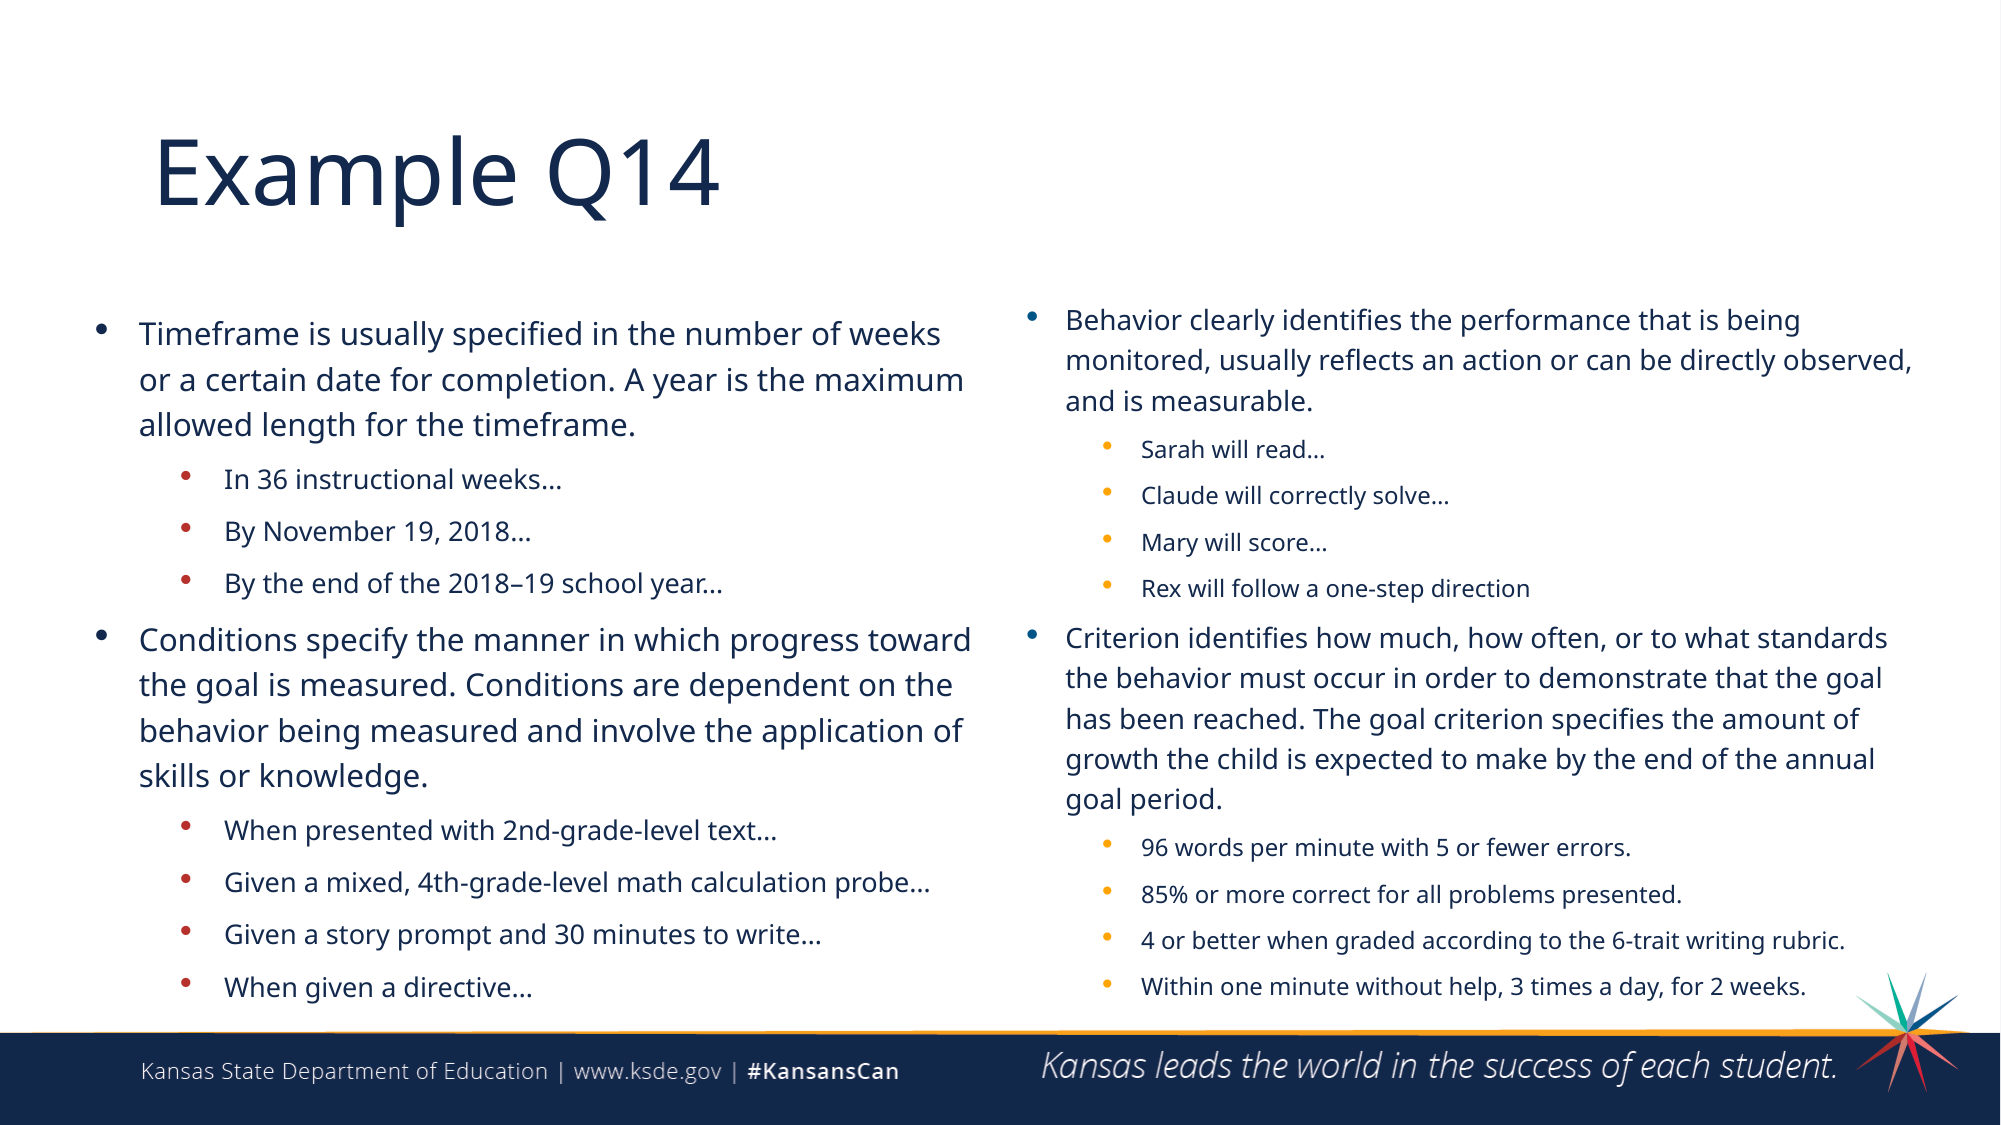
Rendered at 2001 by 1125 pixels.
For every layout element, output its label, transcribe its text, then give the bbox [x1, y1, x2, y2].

list Behavior clearly identifies the performance that is being monitored, usually reflects an action or can be directly observed, and is measurable. Sarah will read… Claude will correctly solve… Mary will score… Rex will follow a one-step direction Criterion identifies how much, how often, or to what standards the behavior must occur in order to demonstrate that the goal has been reached. The goal criterion specifies the amount of growth the child is expected to make by the end of the annual goal period. 96 words per minute with 5 or fewer errors. 85% or more correct for all problems presented. 4 or better when graded according to the 6-trait writing rubric. Within one minute without help, 3 times a day, for 2 weeks. [1012, 243, 1935, 1014]
title Example Q14 [137, 59, 1863, 278]
picture [0, 0, 2001, 1125]
list Timeframe is usually specified in the number of weeks or a certain date for completion. A year is the maximum allowed length for the timeframe. In 36 instructional weeks… By November 19, 2018… By the end of the 2018–19 school year… Conditions specify the manner in which progress toward the goal is measured. Conditions are dependent on the behavior being measured and involve the application of skills or knowledge. When presented with 2nd-grade-level text… Given a mixed, 4th-grade-level math calculation probe… Given a story prompt and 30 minutes to write… When given a directive… [81, 299, 988, 1014]
